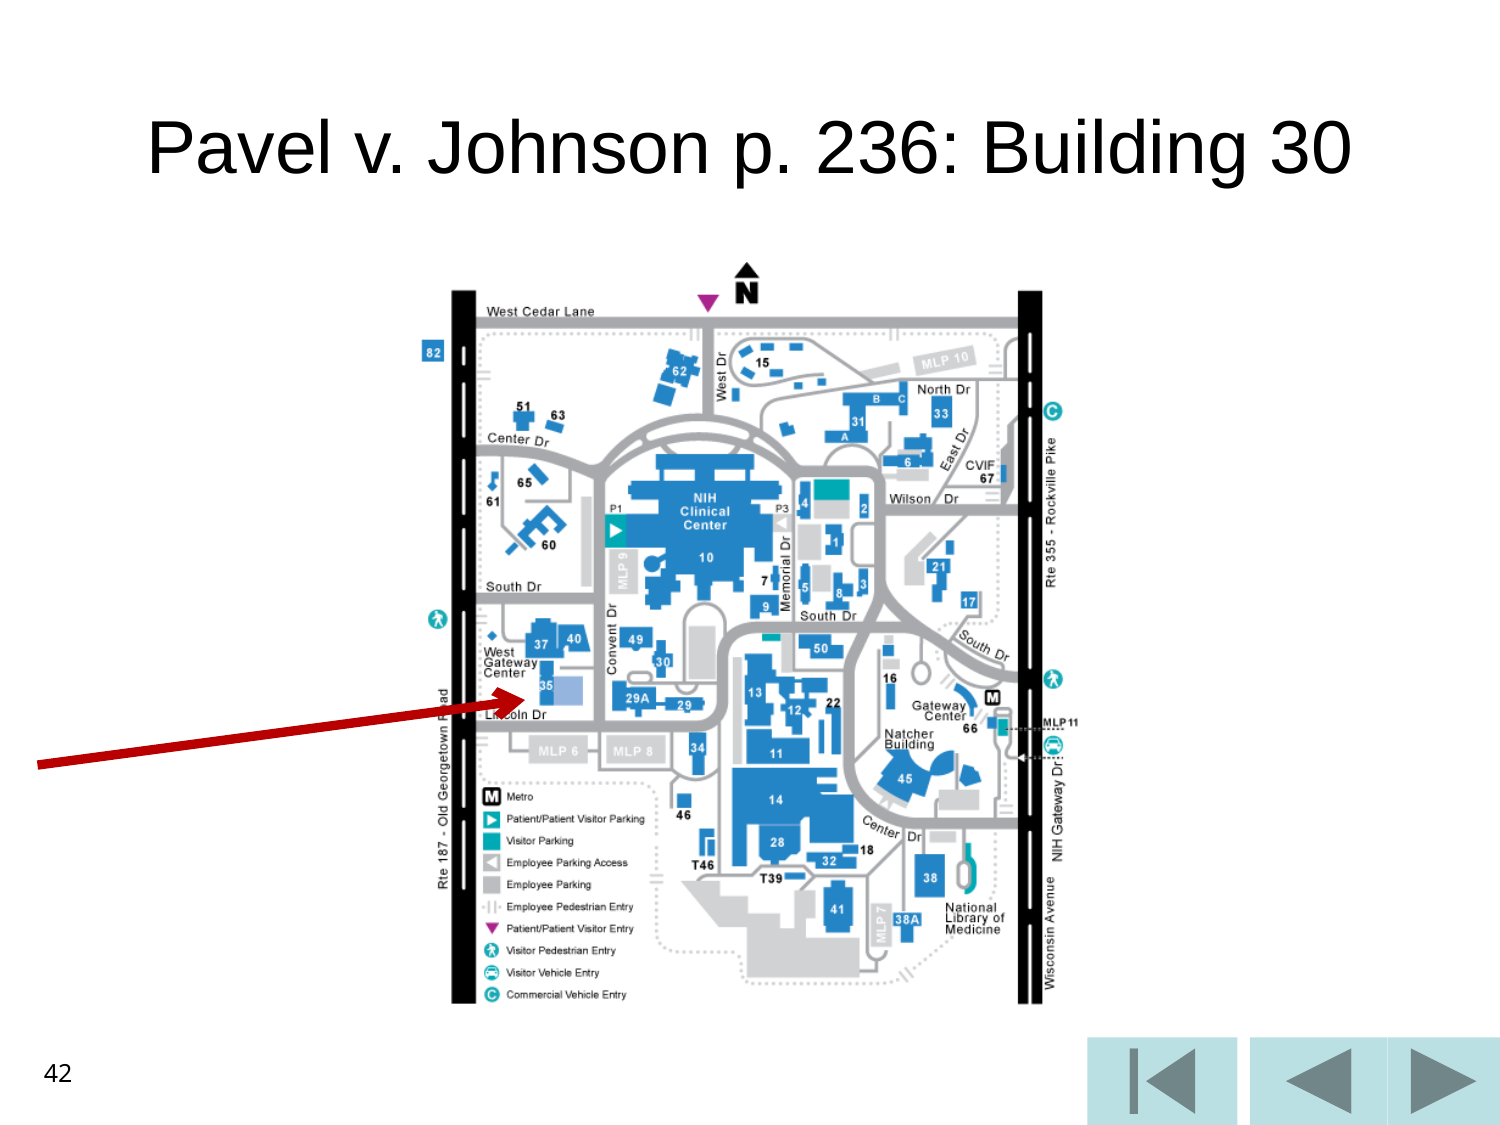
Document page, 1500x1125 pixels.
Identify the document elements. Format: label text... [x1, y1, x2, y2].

slide_number 42 [0, 1049, 88, 1125]
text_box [37, 699, 526, 766]
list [421, 262, 1079, 1006]
title Pavel v. Johnson p. 236: Building 30 [0, 50, 1500, 238]
